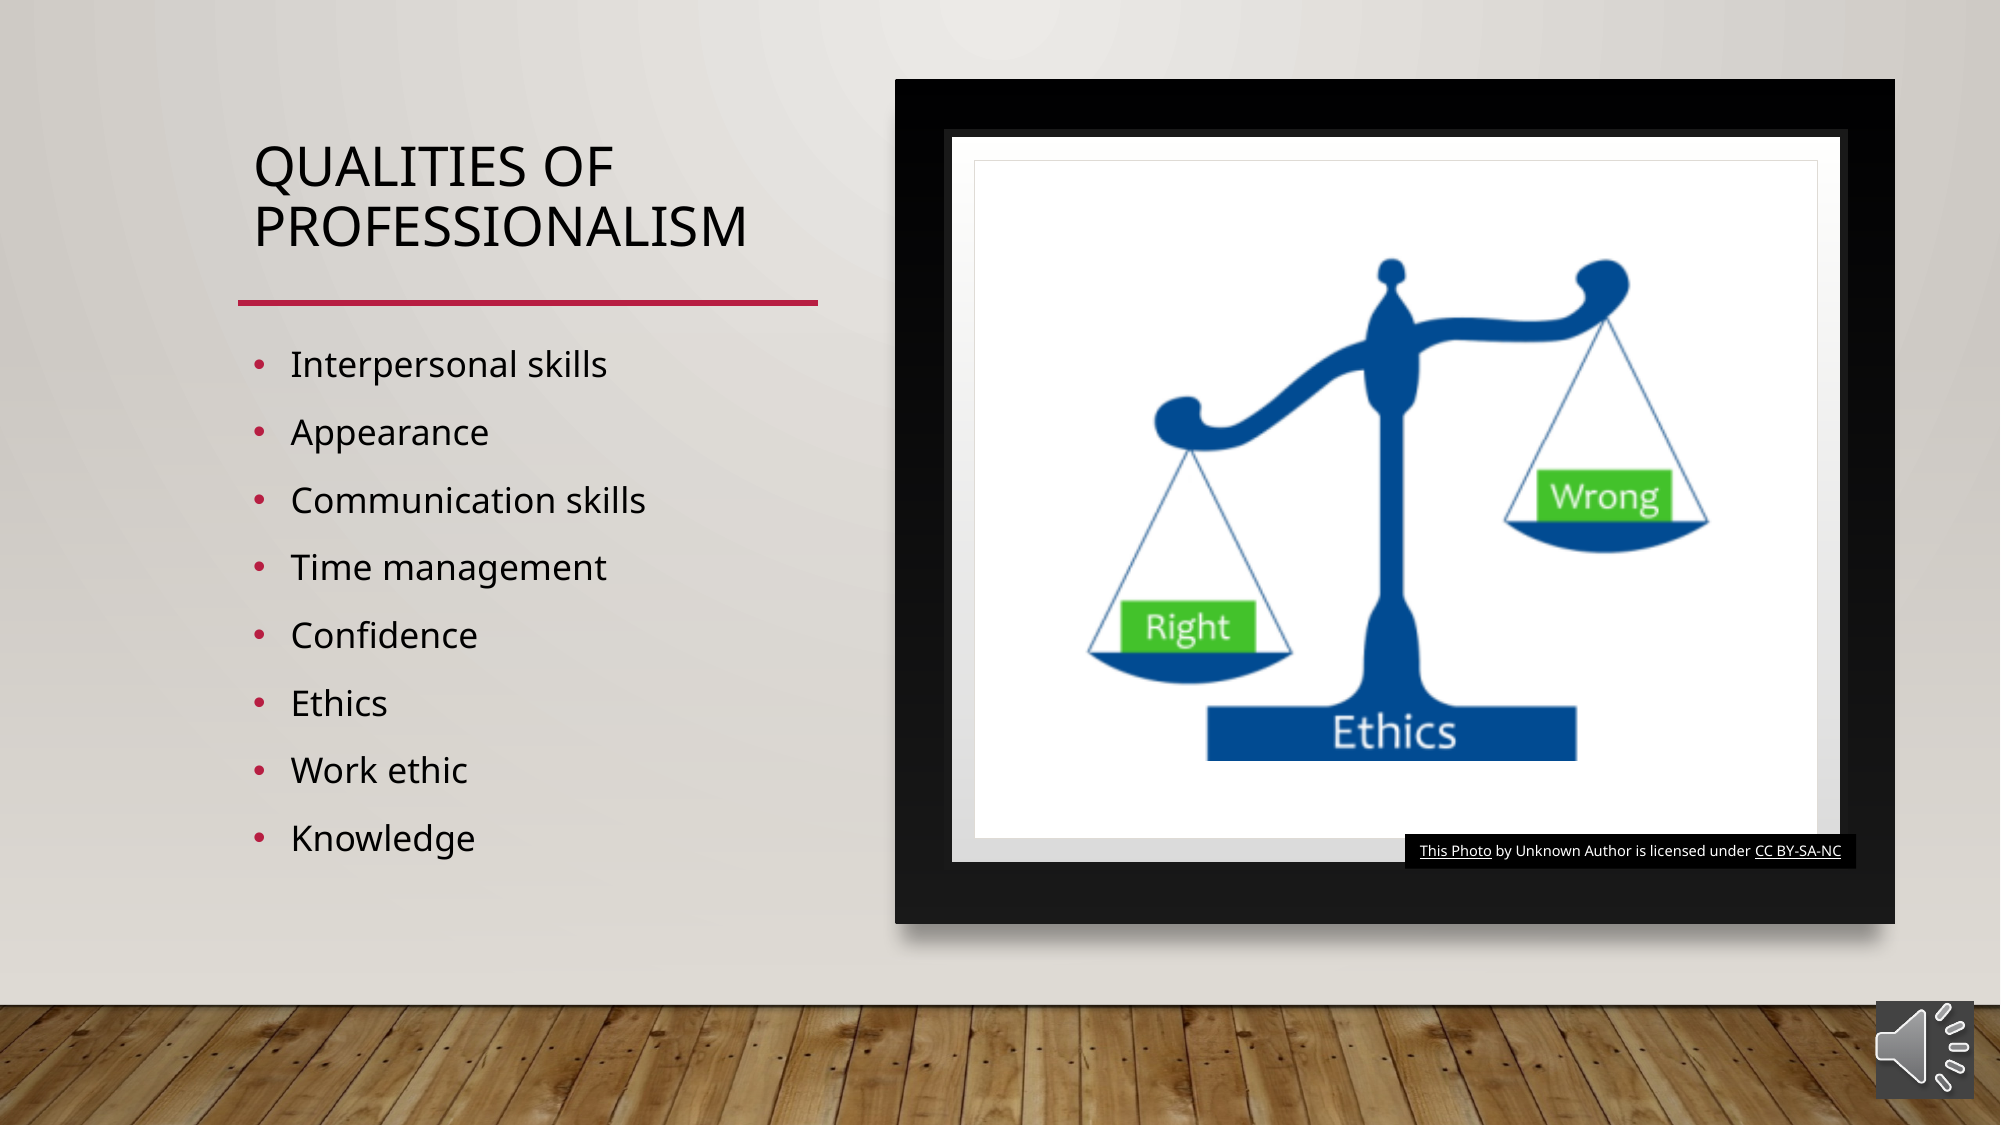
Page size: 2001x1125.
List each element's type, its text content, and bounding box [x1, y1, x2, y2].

title Qualities of professionalism [238, 131, 818, 302]
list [999, 239, 1791, 762]
text_box [0, 330, 2000, 1004]
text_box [895, 78, 1896, 924]
list Interpersonal skills Appearance Communication skills Time management Confidence Ethics Work ethic Knowledge [238, 330, 817, 897]
picture [0, 999, 2000, 1125]
text_box [0, 0, 2000, 330]
